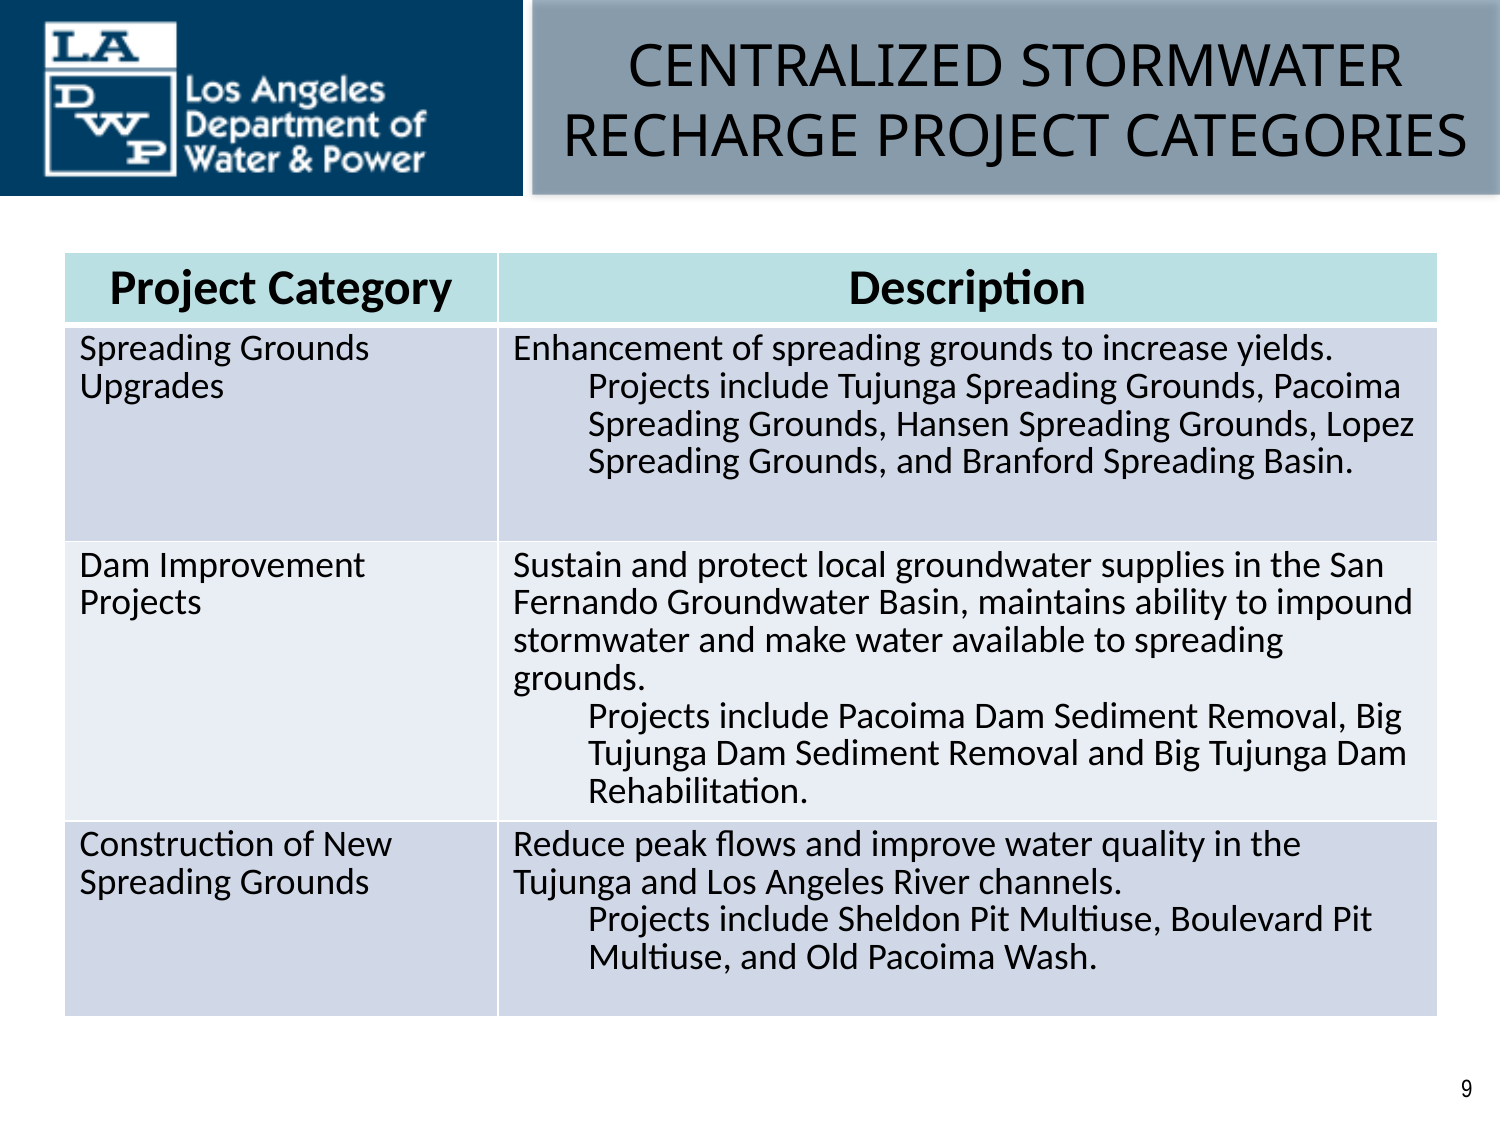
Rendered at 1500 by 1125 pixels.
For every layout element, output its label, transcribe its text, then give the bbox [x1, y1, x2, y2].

picture [0, 0, 523, 196]
slide_number 8 [1137, 1064, 1488, 1125]
table_cell Sustain and protect local groundwater supplies in the San Fernando Groundwater Basin, maintains ability to impound stormwater and make water available to spreading grounds. Projects include Pacoima Dam Sediment Removal, Big Tujunga Dam Sediment Removal and Big Tujunga Dam Rehabilitation. [499, 542, 1437, 820]
title CENTRALIZED STORMWATER RECHARGE PROJECT CATEGORIES [530, 0, 1500, 197]
table_cell Spreading Grounds Upgrades [65, 328, 497, 541]
table_cell Reduce peak flows and improve water quality in the Tujunga and Los Angeles River channels. Projects include Sheldon Pit Multiuse, Boulevard Pit Multiuse, and Old Pacoima Wash. [499, 822, 1437, 1016]
table_header Description [499, 253, 1437, 322]
table_cell Construction of New Spreading Grounds [65, 822, 497, 1016]
table_header Project Category [65, 253, 497, 322]
table_cell Enhancement of spreading grounds to increase yields. Projects include Tujunga Spreading Grounds, Pacoima Spreading Grounds, Hansen Spreading Grounds, Lopez Spreading Grounds, and Branford Spreading Basin. [499, 328, 1437, 541]
table_cell Dam Improvement Projects [65, 542, 497, 820]
